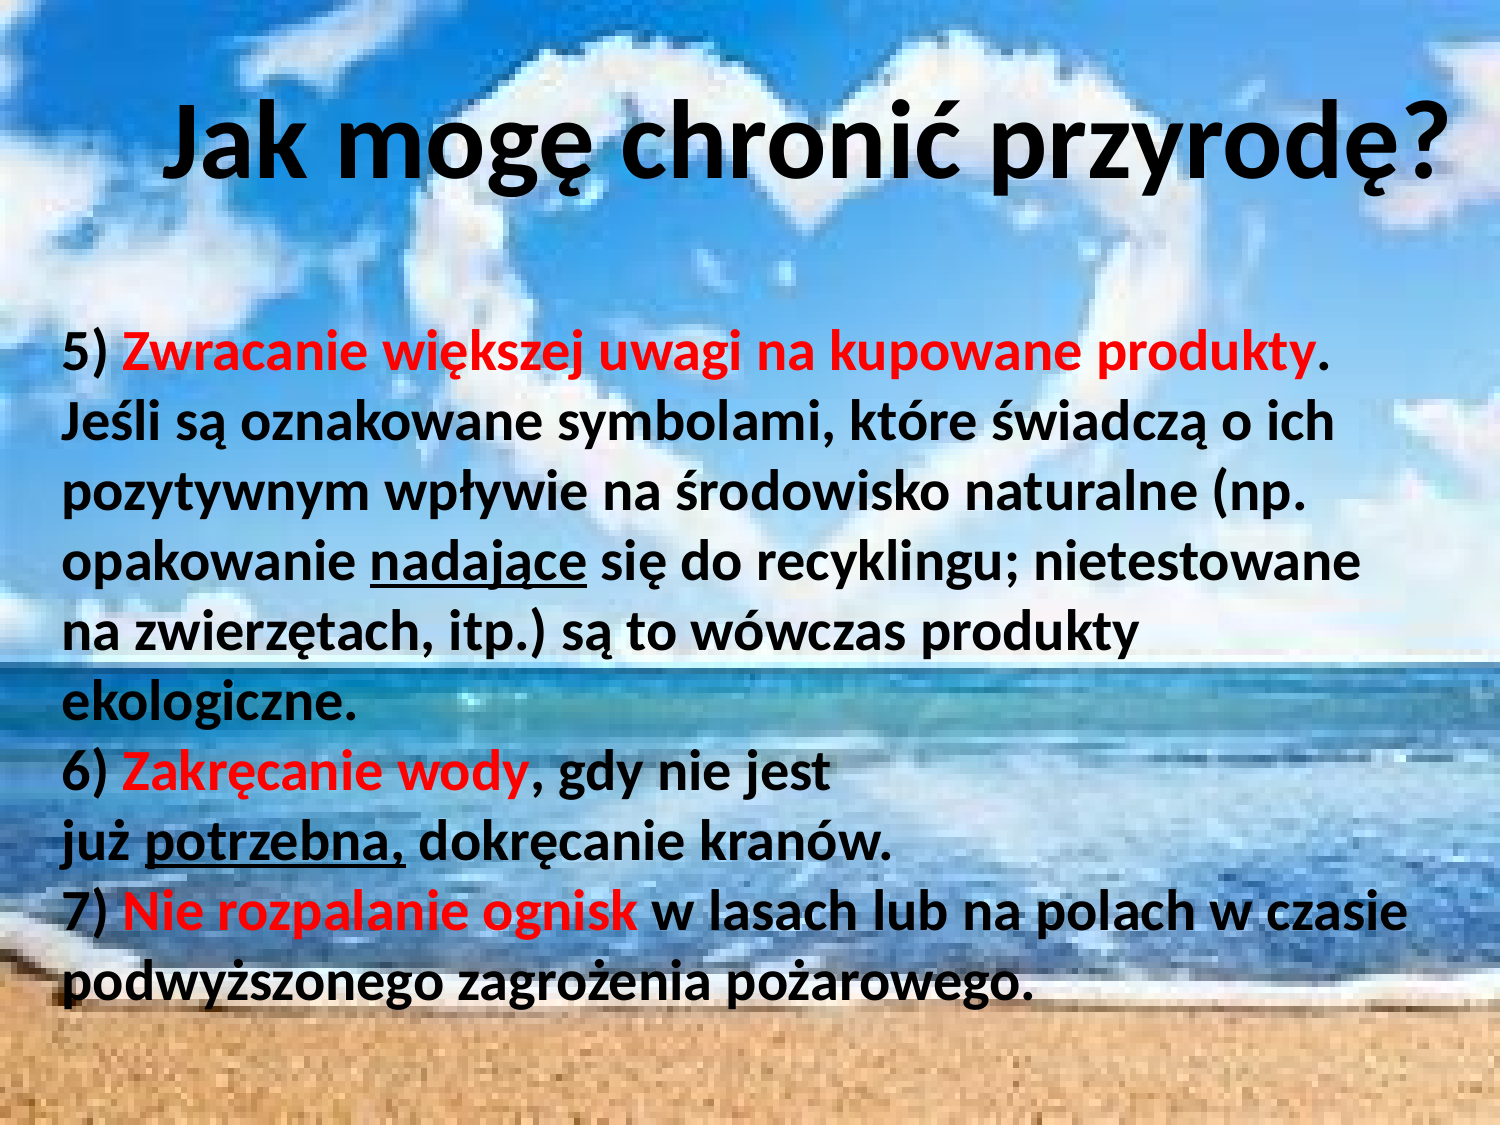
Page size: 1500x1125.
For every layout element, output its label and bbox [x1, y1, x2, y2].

list [0, 0, 1500, 1125]
